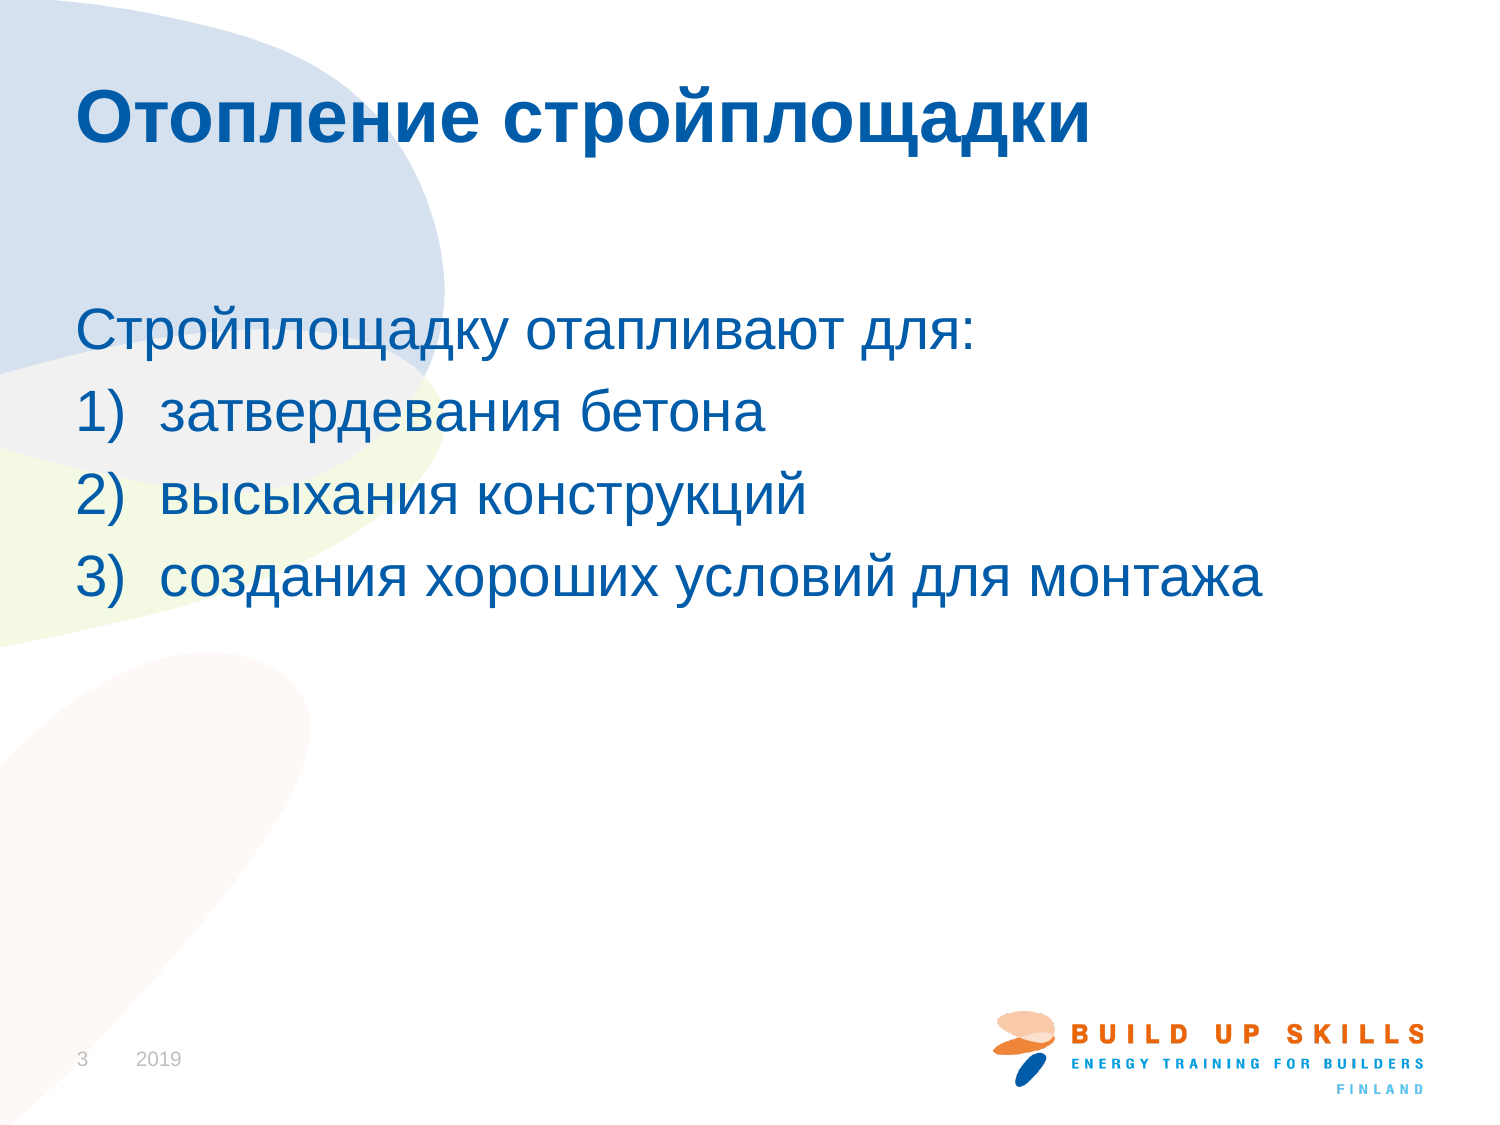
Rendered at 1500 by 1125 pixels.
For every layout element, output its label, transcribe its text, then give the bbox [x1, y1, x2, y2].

list Стройплощадку отапливают для: затвердевания бетона высыхания конструкций создания хороших условий для монтажа [75, 290, 1425, 953]
picture [993, 1011, 1424, 1094]
slide_number 2019 [136, 1046, 278, 1070]
title Отопление стройплощадки [75, 78, 1425, 268]
slide_number 3 [76, 1046, 136, 1070]
